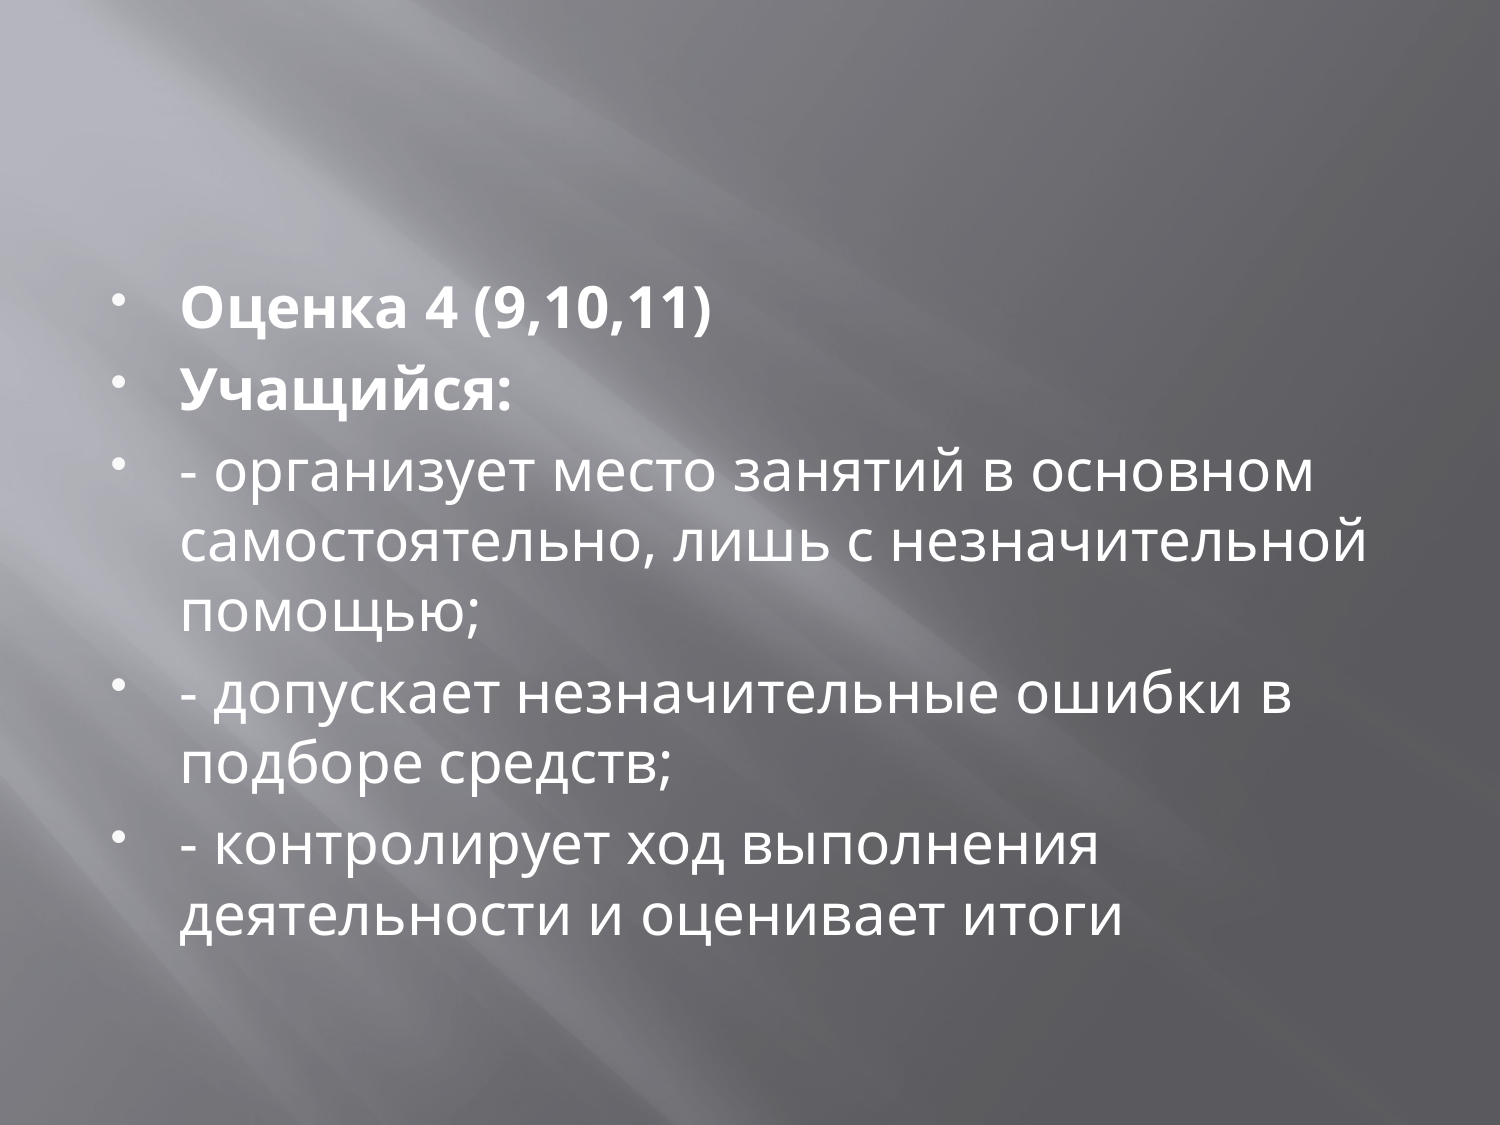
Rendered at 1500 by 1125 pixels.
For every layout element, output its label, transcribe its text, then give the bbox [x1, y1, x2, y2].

list Оценка 4 (9,10,11) Учащийся: - организует место занятий в основном самостоятельно, лишь с незначительной помощью; - допускает незначительные ошибки в подборе средств; - контролирует ход выполнения деятельности и оценивает итоги [74, 262, 1426, 1036]
